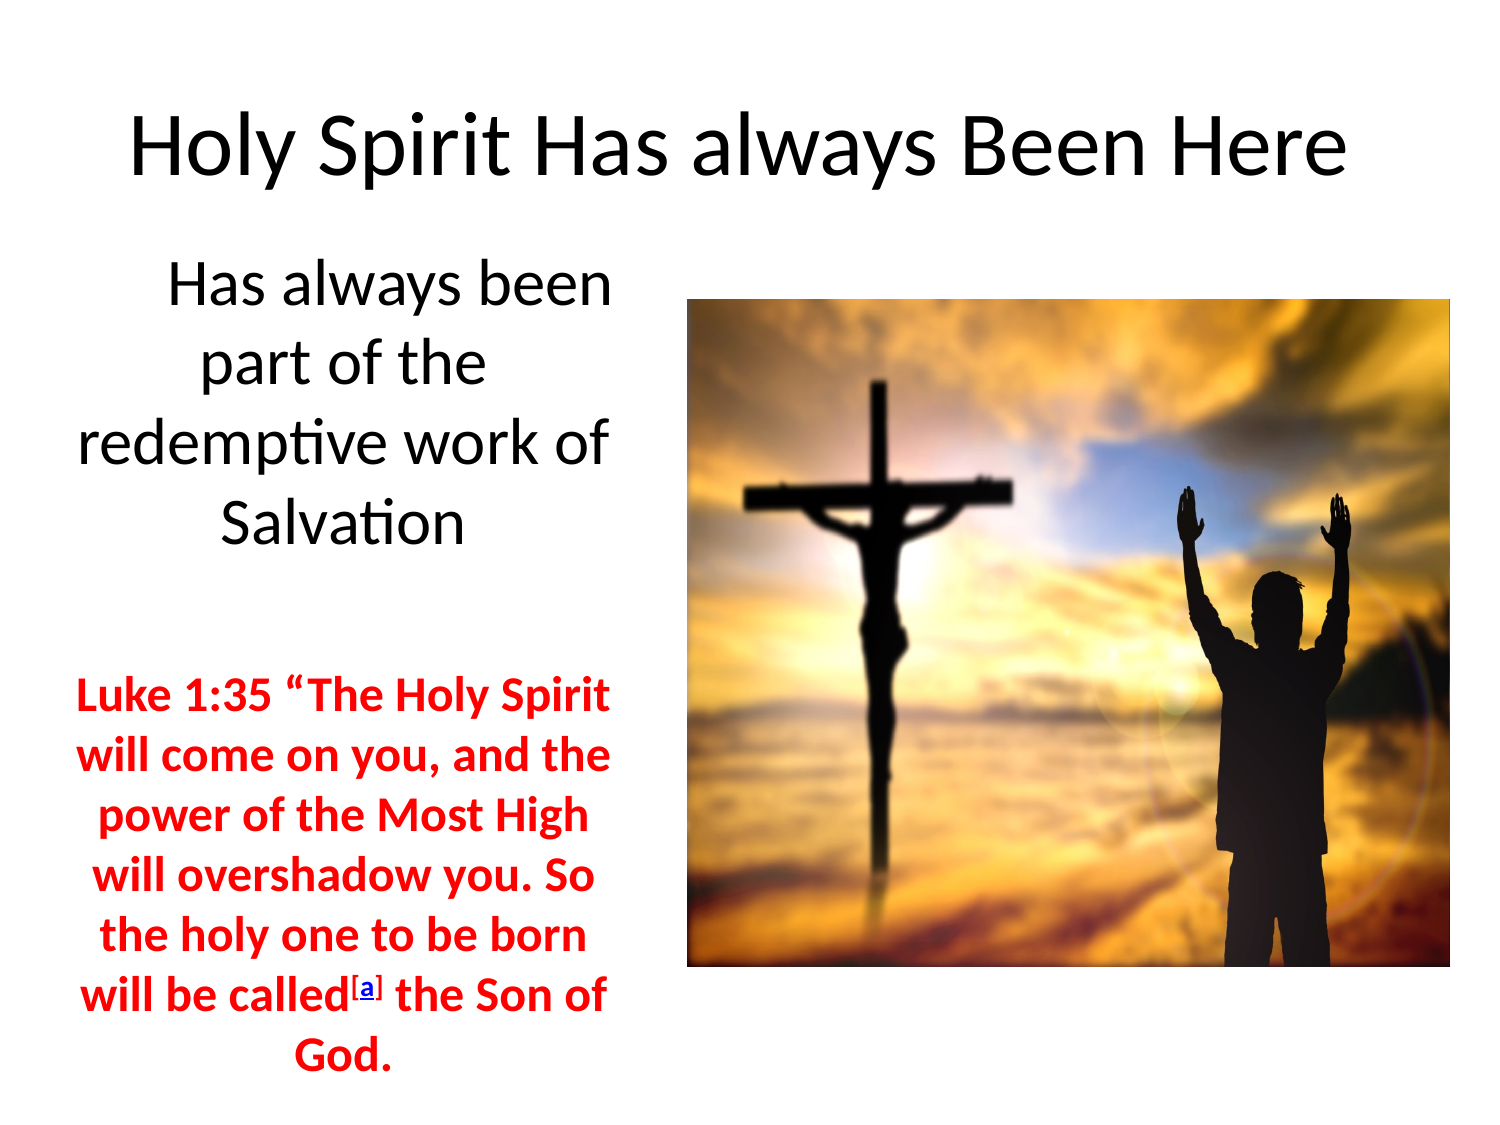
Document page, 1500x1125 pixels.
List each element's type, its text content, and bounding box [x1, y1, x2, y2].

title Holy Spirit Has always Been Here [75, 45, 1425, 233]
picture [687, 299, 1451, 967]
list Has always been part of the redemptive work of Salvation Luke 1:35 “The Holy Spirit will come on you, and the power of the Most High will overshadow you. So the holy one to be born will be called[a] the Son of God. [50, 230, 638, 1069]
